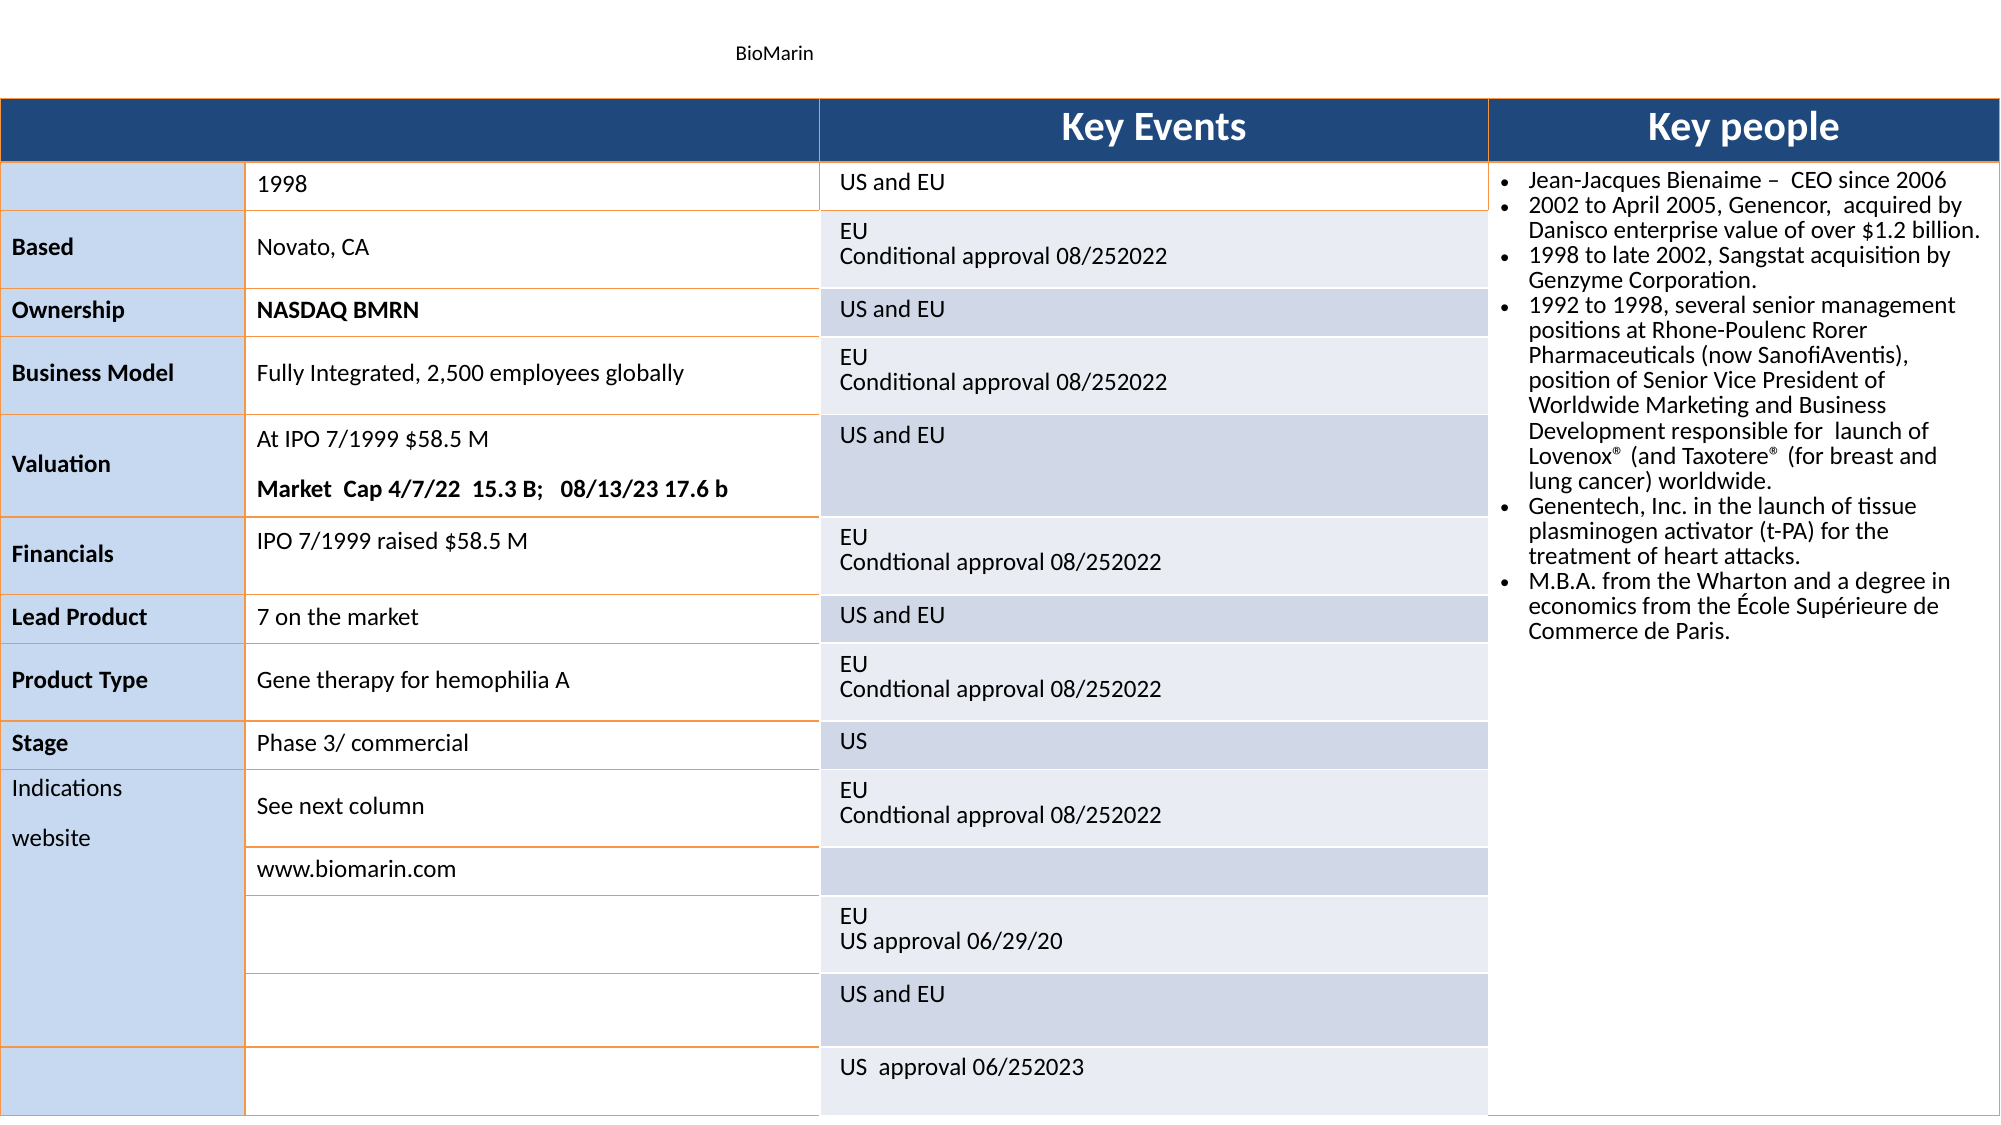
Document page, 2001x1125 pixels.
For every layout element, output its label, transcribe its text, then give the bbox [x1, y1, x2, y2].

table_cell EU US approval 06/29/20 [821, 897, 1488, 972]
table_cell [246, 1048, 819, 1115]
table_cell Indications website [1, 770, 244, 1046]
table_header Key Events [820, 99, 1488, 161]
table_cell EU Condtional approval 08/252022 [821, 770, 1488, 846]
table_cell [1, 163, 244, 210]
table_cell 7 on the market [246, 595, 819, 643]
table_cell Phase 3/ commercial [246, 722, 819, 769]
table_cell Gene therapy for hemophilia A [246, 644, 819, 720]
table_cell [1, 1048, 244, 1115]
table_cell 1998 [246, 163, 819, 210]
table_cell Stage [1, 722, 244, 769]
table_cell EU Condtional approval 08/252022 [821, 518, 1488, 594]
table_cell Novato, CA [246, 211, 819, 288]
table_cell US and EU [820, 163, 1488, 210]
table_cell EU Conditional approval 08/252022 [821, 211, 1488, 287]
table_cell Fully Integrated, 2,500 employees globally [246, 337, 819, 414]
table_cell Valuation [1, 415, 244, 516]
table_header [1, 99, 819, 161]
table_cell At IPO 7/1999 $58.5 M Market Cap 4/7/22 15.3 B; 08/13/23 17.6 b [246, 415, 819, 516]
table_cell Jean-Jacques Bienaime – CEO since 2006 2002 to April 2005, Genencor, acquired by Danisco enterprise value of over $1.2 billion. 1998 to late 2002, Sangstat acquisition by Genzyme Corporation. 1992 to 1998, several senior management positions at Rhone-Poulenc Rorer Pharmaceuticals (now SanofiAventis), position of Senior Vice President of Worldwide Marketing and Business Development responsible for launch of Lovenox® (and Taxotere® (for breast and lung cancer) worldwide. Genentech, Inc. in the launch of tissue plasminogen activator (t-PA) for the treatment of heart attacks. M.B.A. from the Wharton and a degree in economics from the École Supérieure de Commerce de Paris. [1489, 163, 1999, 1115]
table_cell [246, 974, 819, 1046]
table_header Key people [1489, 99, 1999, 161]
table_cell US and EU [821, 596, 1488, 642]
table_cell Financials [1, 518, 244, 594]
table_cell US approval 06/252023 [821, 1048, 1488, 1115]
table_cell EU Conditional approval 08/252022 [821, 338, 1488, 414]
table_cell Based [1, 211, 244, 288]
table_cell [246, 896, 819, 973]
table_cell See next column [246, 770, 819, 846]
table_cell US and EU [821, 415, 1488, 516]
table_cell Product Type [1, 644, 244, 720]
table_cell NASDAQ BMRN [246, 289, 819, 336]
table_cell Lead Product [1, 595, 244, 643]
table_cell US and EU [821, 974, 1488, 1046]
table_cell Business Model [1, 337, 244, 414]
table_cell Ownership [1, 289, 244, 336]
table_cell US and EU [821, 289, 1488, 336]
table_cell www.biomarin.com [246, 848, 819, 895]
table_cell [821, 848, 1488, 895]
table_cell IPO 7/1999 raised $58.5 M [246, 518, 819, 594]
table_cell US [821, 722, 1488, 769]
title BioMarin [0, 32, 1561, 76]
table_cell EU Condtional approval 08/252022 [821, 644, 1488, 720]
